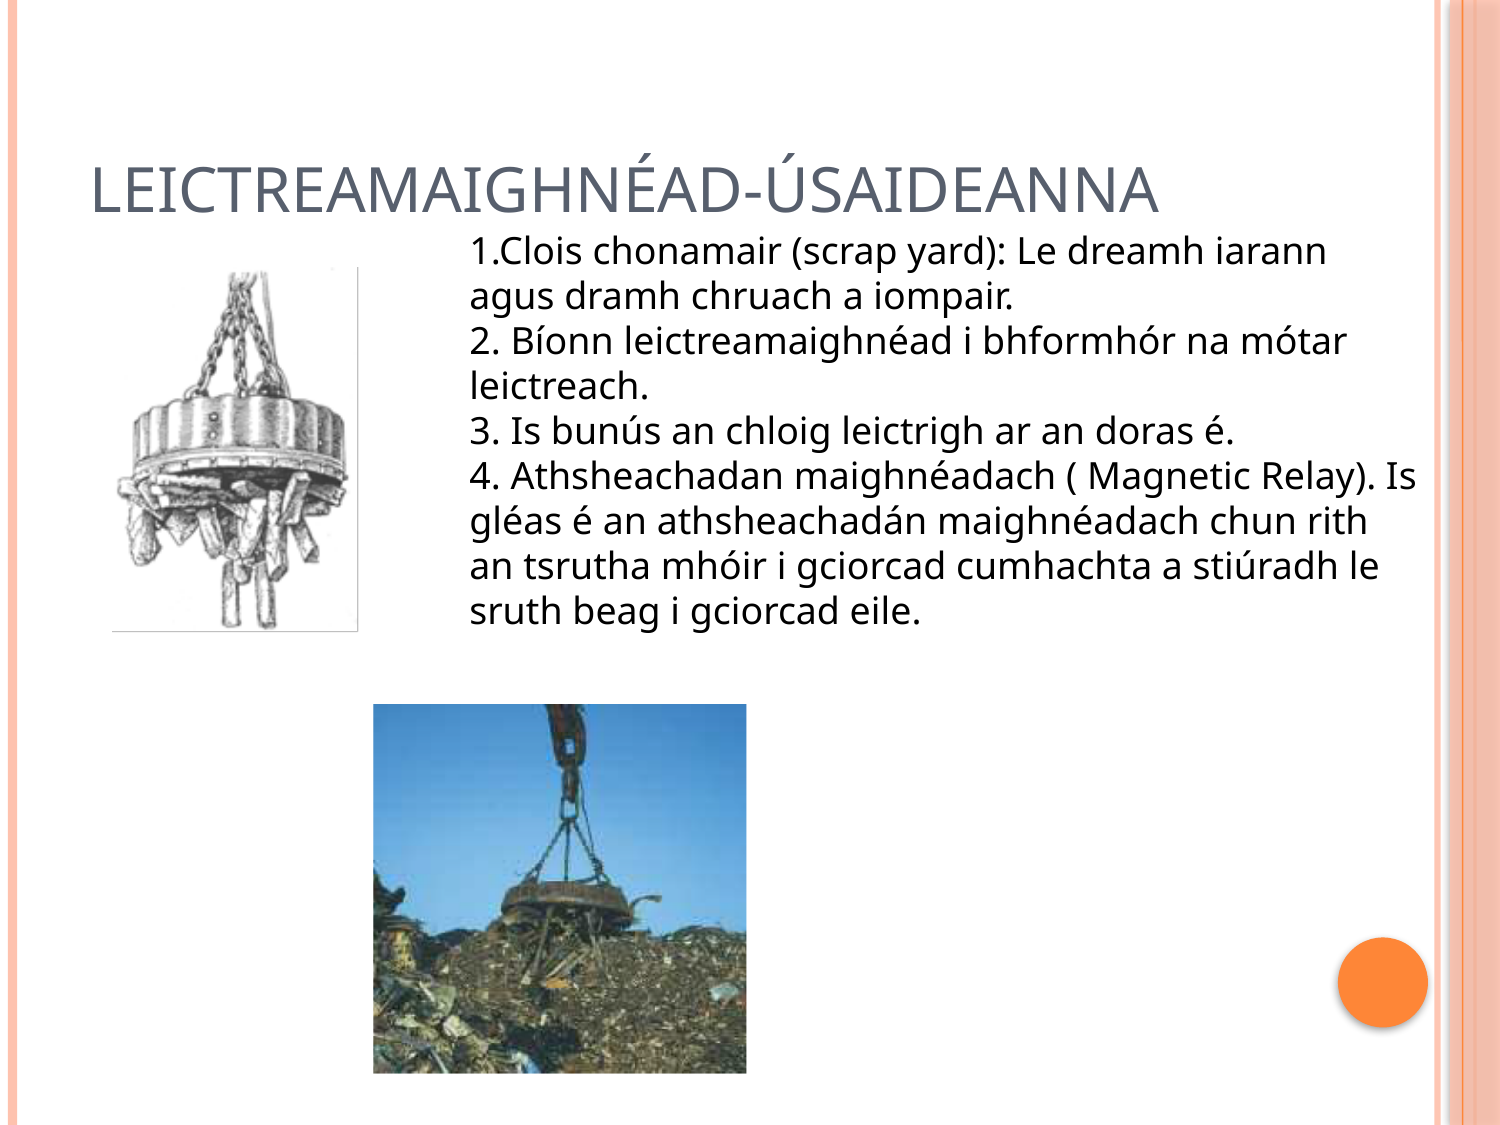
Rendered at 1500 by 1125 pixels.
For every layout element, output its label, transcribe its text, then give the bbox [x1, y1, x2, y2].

picture [371, 703, 751, 1076]
text_box 1.Clois chonamair (scrap yard): Le dreamh iarann agus dramh chruach a iompair. 2. Bíonn leictreamaighnéad i bhformhór na mótar leictreach. 3. Is bunús an chloig leictrigh ar an doras é. 4. Athsheachadan maighnéadach ( Magnetic Relay). Is gléas é an athsheachadán maighnéadach chun rith an tsrutha mhóir i gciorcad cumhachta a stiúradh le sruth beag i gciorcad eile. [454, 219, 1435, 640]
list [111, 266, 363, 634]
title Leictreamaighnéad-úsaideanna [75, 45, 1300, 233]
